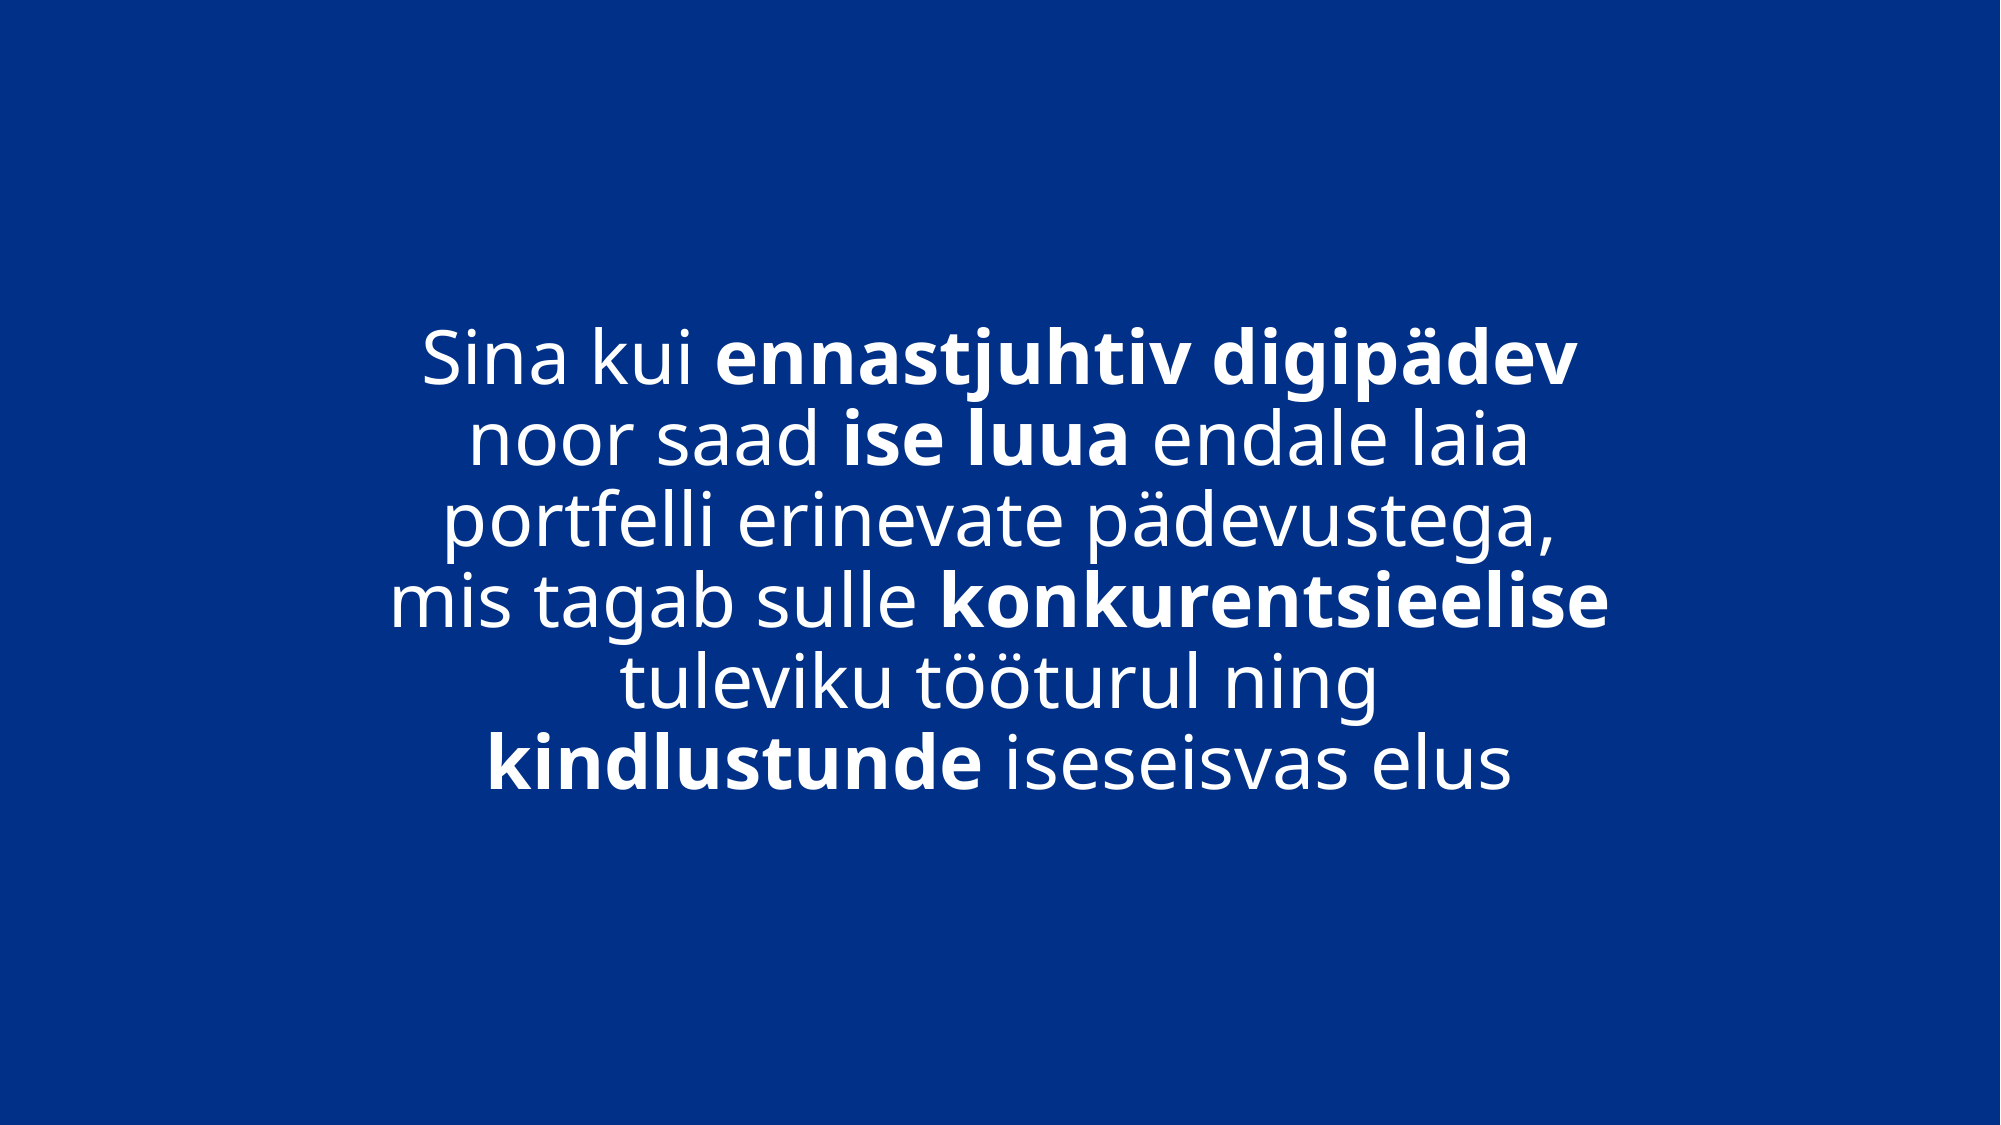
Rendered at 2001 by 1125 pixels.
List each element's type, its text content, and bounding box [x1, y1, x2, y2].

title Sina kui ennastjuhtiv digipädev noor saad ise luua endale laia portfelli erinevate pädevustega, mis tagab sulle konkurentsieelise tuleviku tööturul ning kindlustunde iseseisvas elus [362, 328, 1639, 797]
